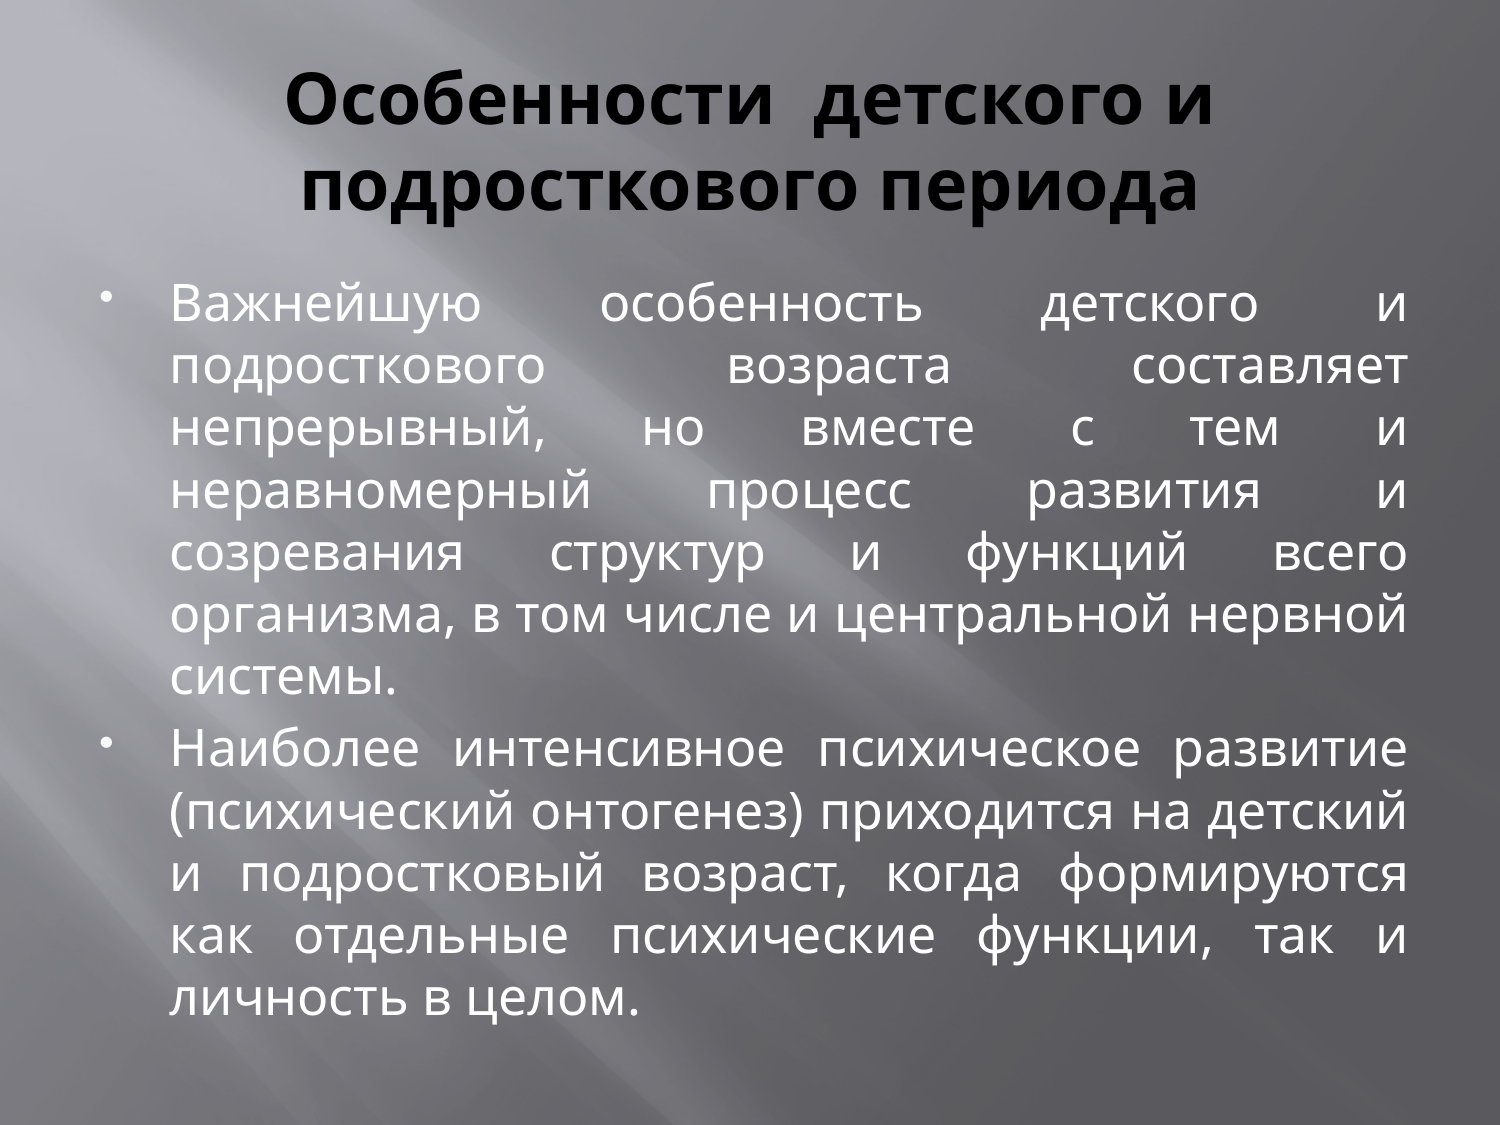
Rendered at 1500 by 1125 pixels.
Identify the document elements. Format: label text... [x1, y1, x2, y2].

list Важнейшую особенность детского и подросткового возраста составляет непрерывный, но вместе с тем и неравномерный процесс развития и созревания структур и функций всего организма, в том числе и центральной нервной системы. Наиболее интенсивное психическое развитие (психический онтогенез) приходится на детский и подростковый возраст, когда формируются как отдельные психические функции, так и личность в целом. [75, 262, 1425, 1035]
title Особенности детского и подросткового периода [75, 45, 1425, 233]
